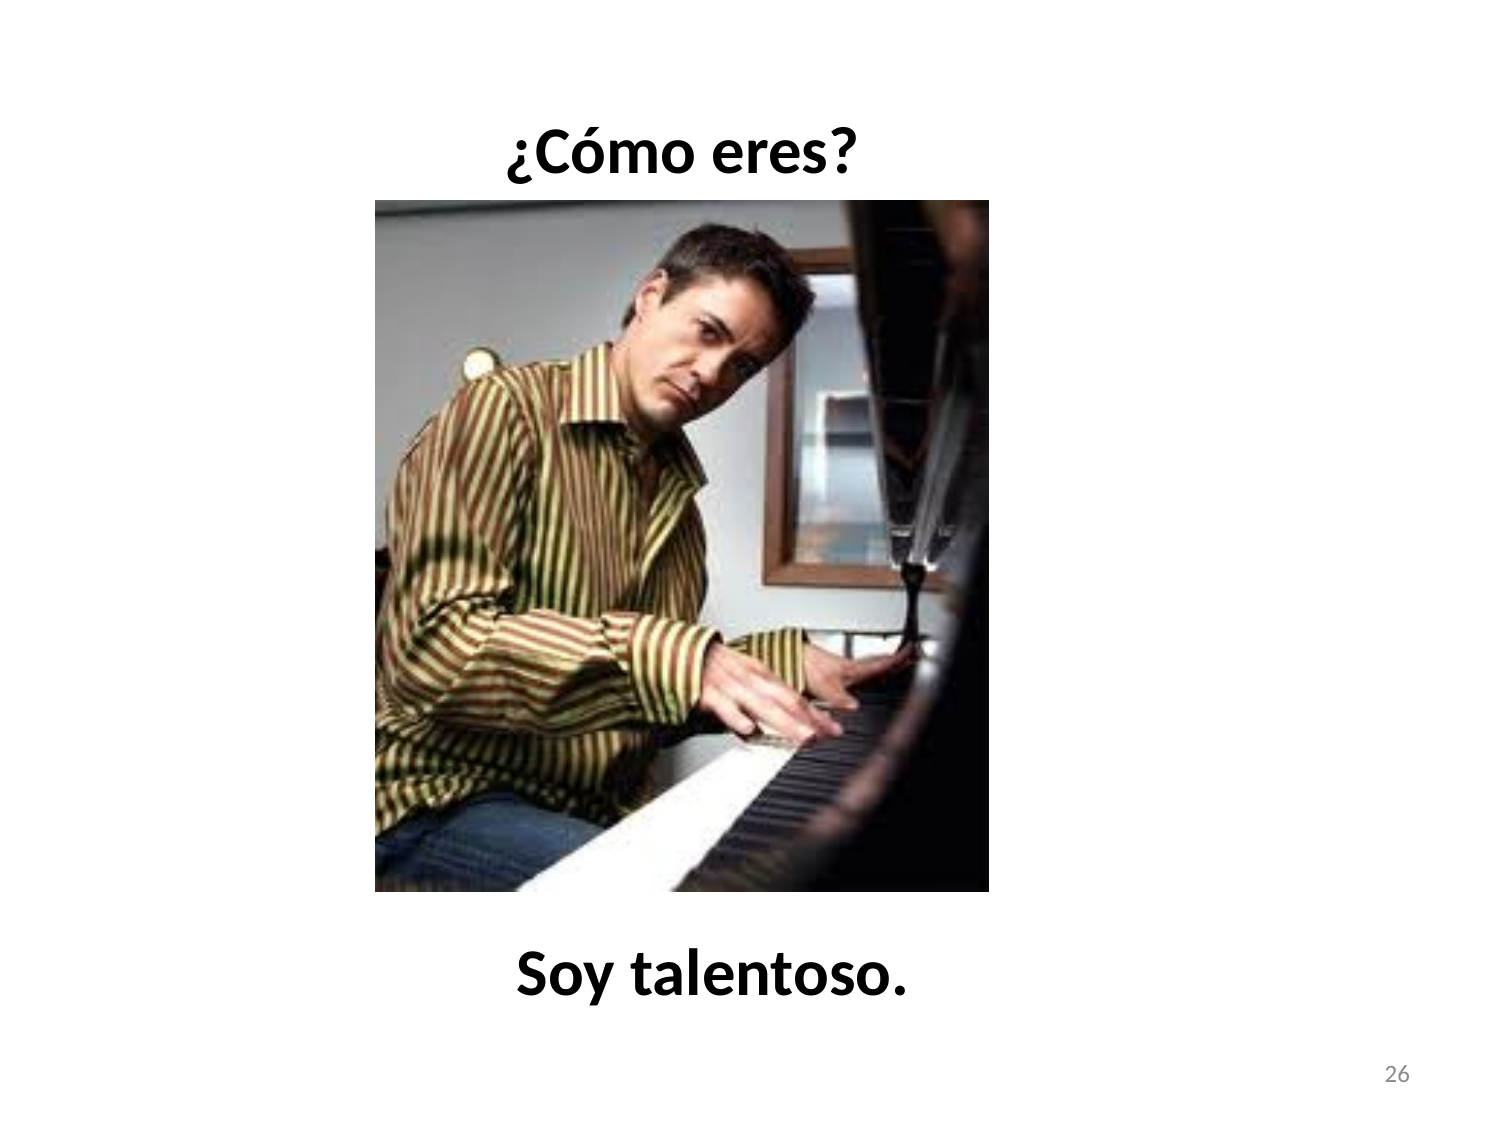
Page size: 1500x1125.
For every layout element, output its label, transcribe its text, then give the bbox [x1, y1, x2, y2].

text_box ¿Cómo eres? [489, 99, 875, 195]
slide_number 26 [1074, 1042, 1425, 1103]
text_box Soy talentoso. [502, 921, 940, 1017]
picture [375, 200, 989, 892]
